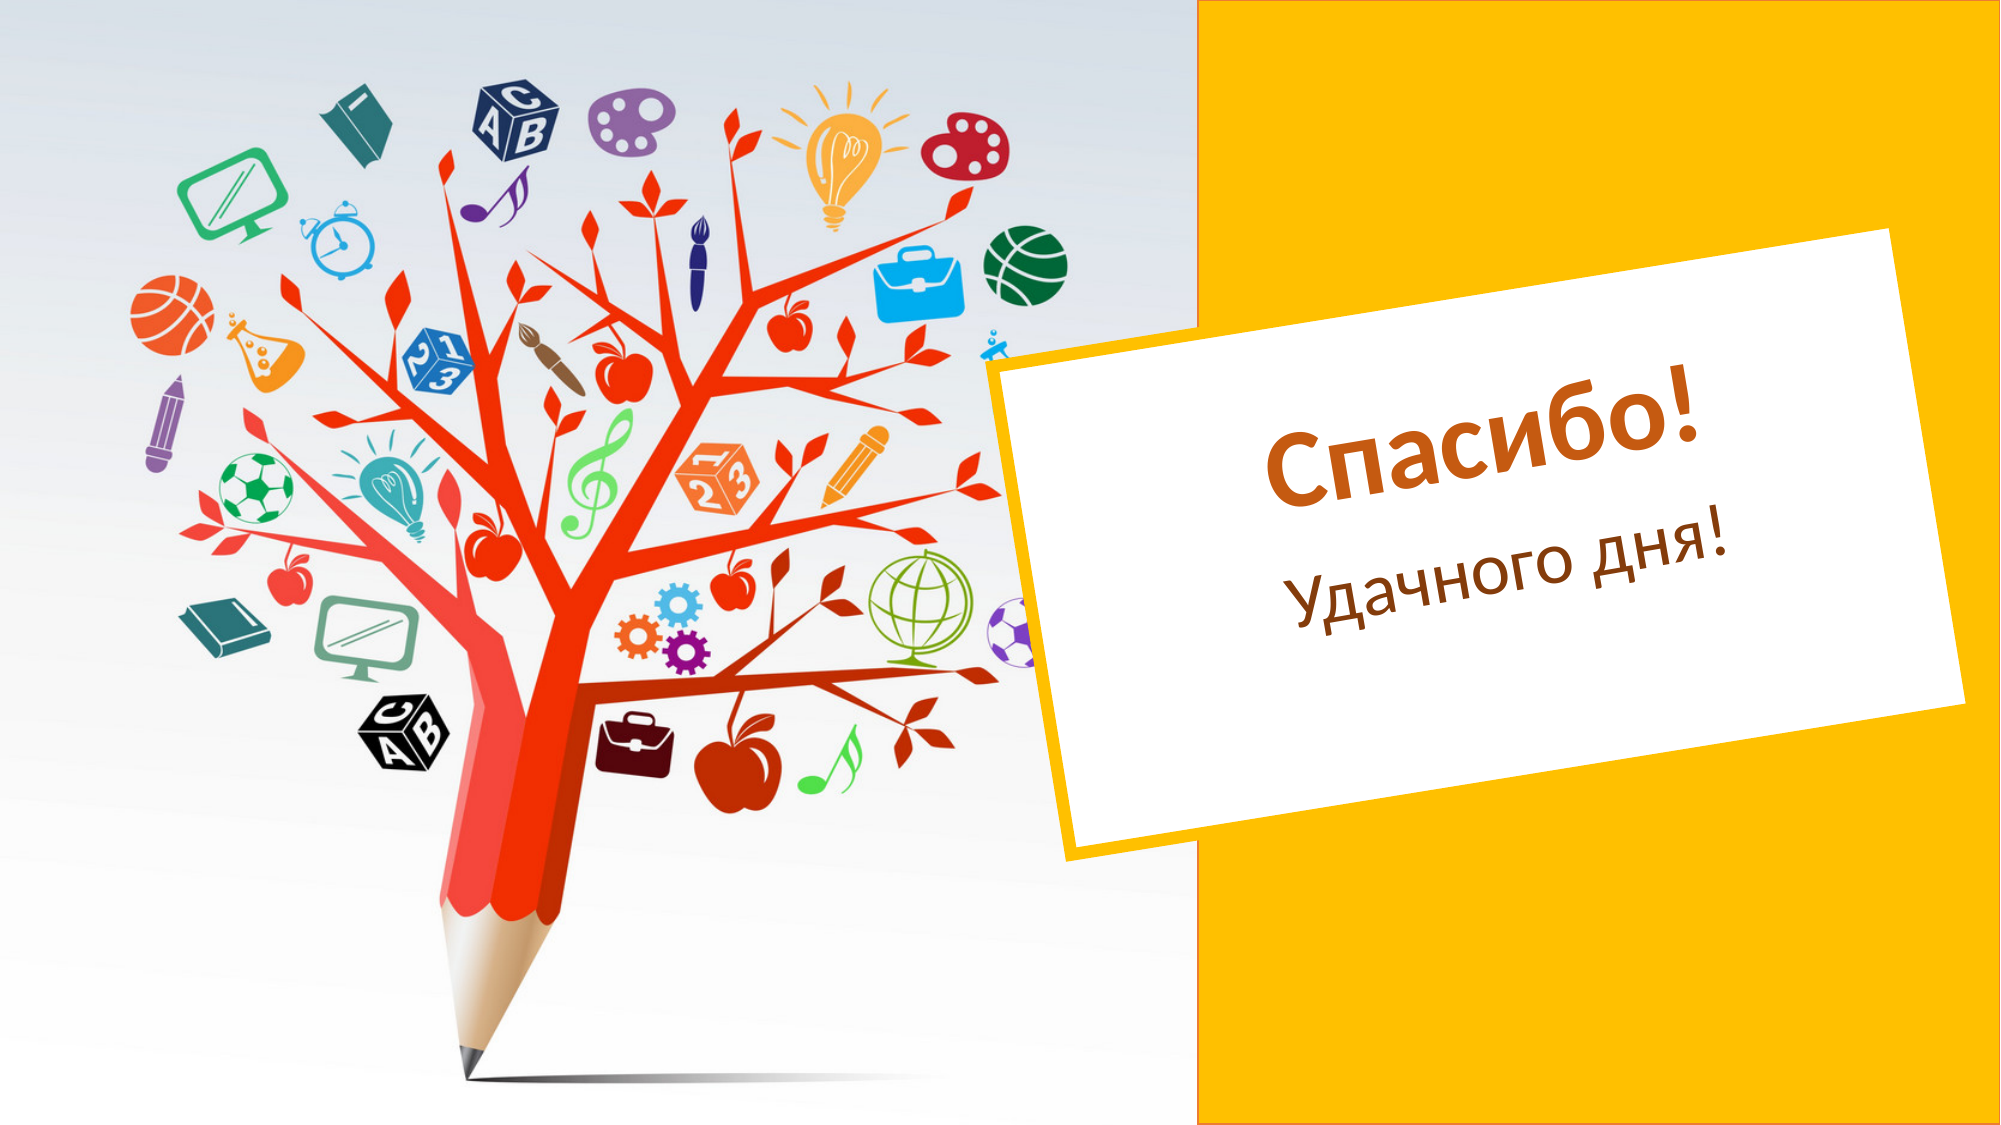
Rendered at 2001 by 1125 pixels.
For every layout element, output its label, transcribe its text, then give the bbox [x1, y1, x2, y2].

text_box Спасибо! [1199, 286, 1907, 555]
picture [0, 0, 1199, 1125]
text_box Удачного дня! [1199, 441, 1907, 669]
text_box [1199, 0, 2000, 1125]
text_box [1199, 219, 1975, 835]
